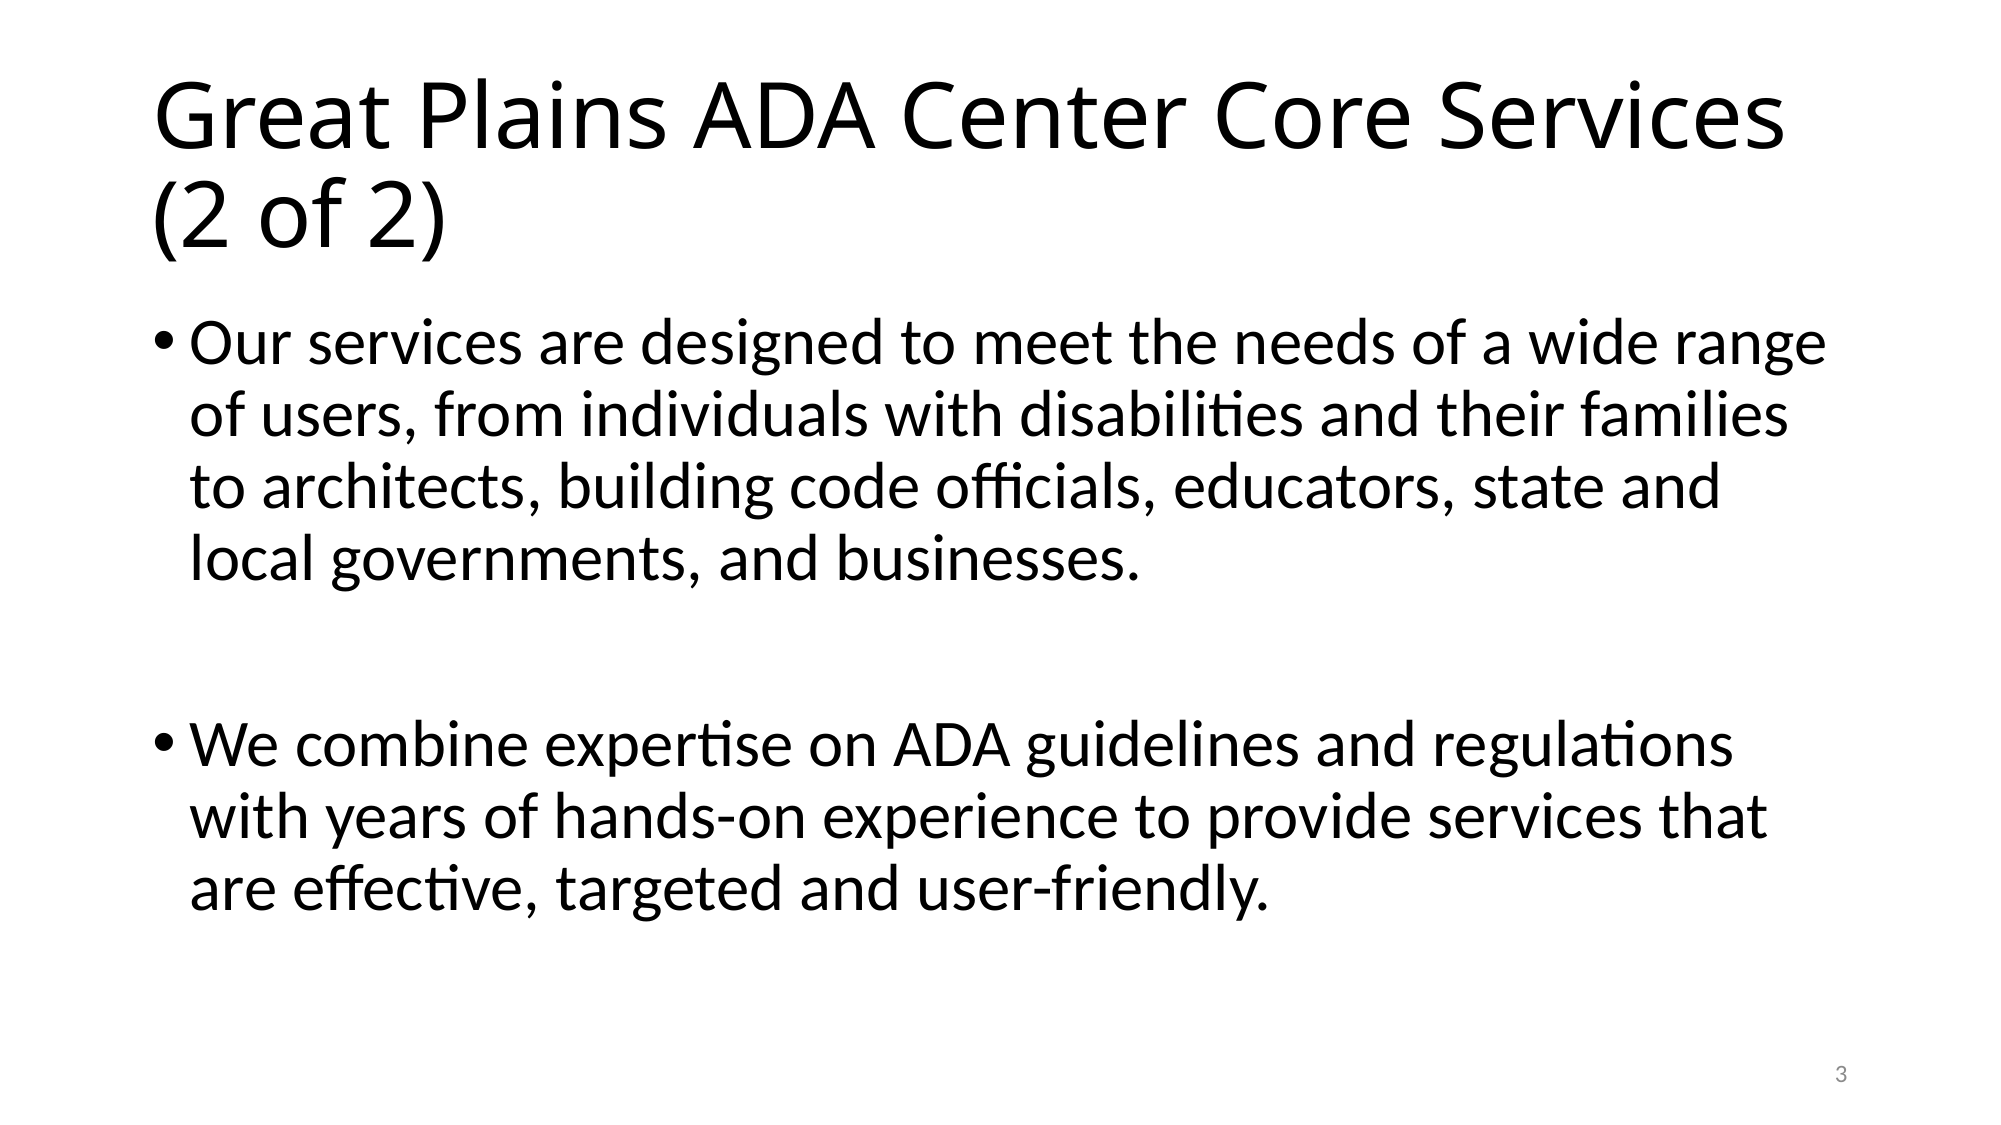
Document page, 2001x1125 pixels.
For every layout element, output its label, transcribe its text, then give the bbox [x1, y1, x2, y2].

slide_number 3 [1412, 1042, 1863, 1103]
title Great Plains ADA Center Core Services (2 of 2) [137, 59, 1863, 278]
list Our services are designed to meet the needs of a wide range of users, from individuals with disabilities and their families to architects, building code officials, educators, state and local governments, and businesses. We combine expertise on ADA guidelines and regulations with years of hands-on experience to provide services that are effective, targeted and user-friendly. [137, 299, 1863, 1014]
